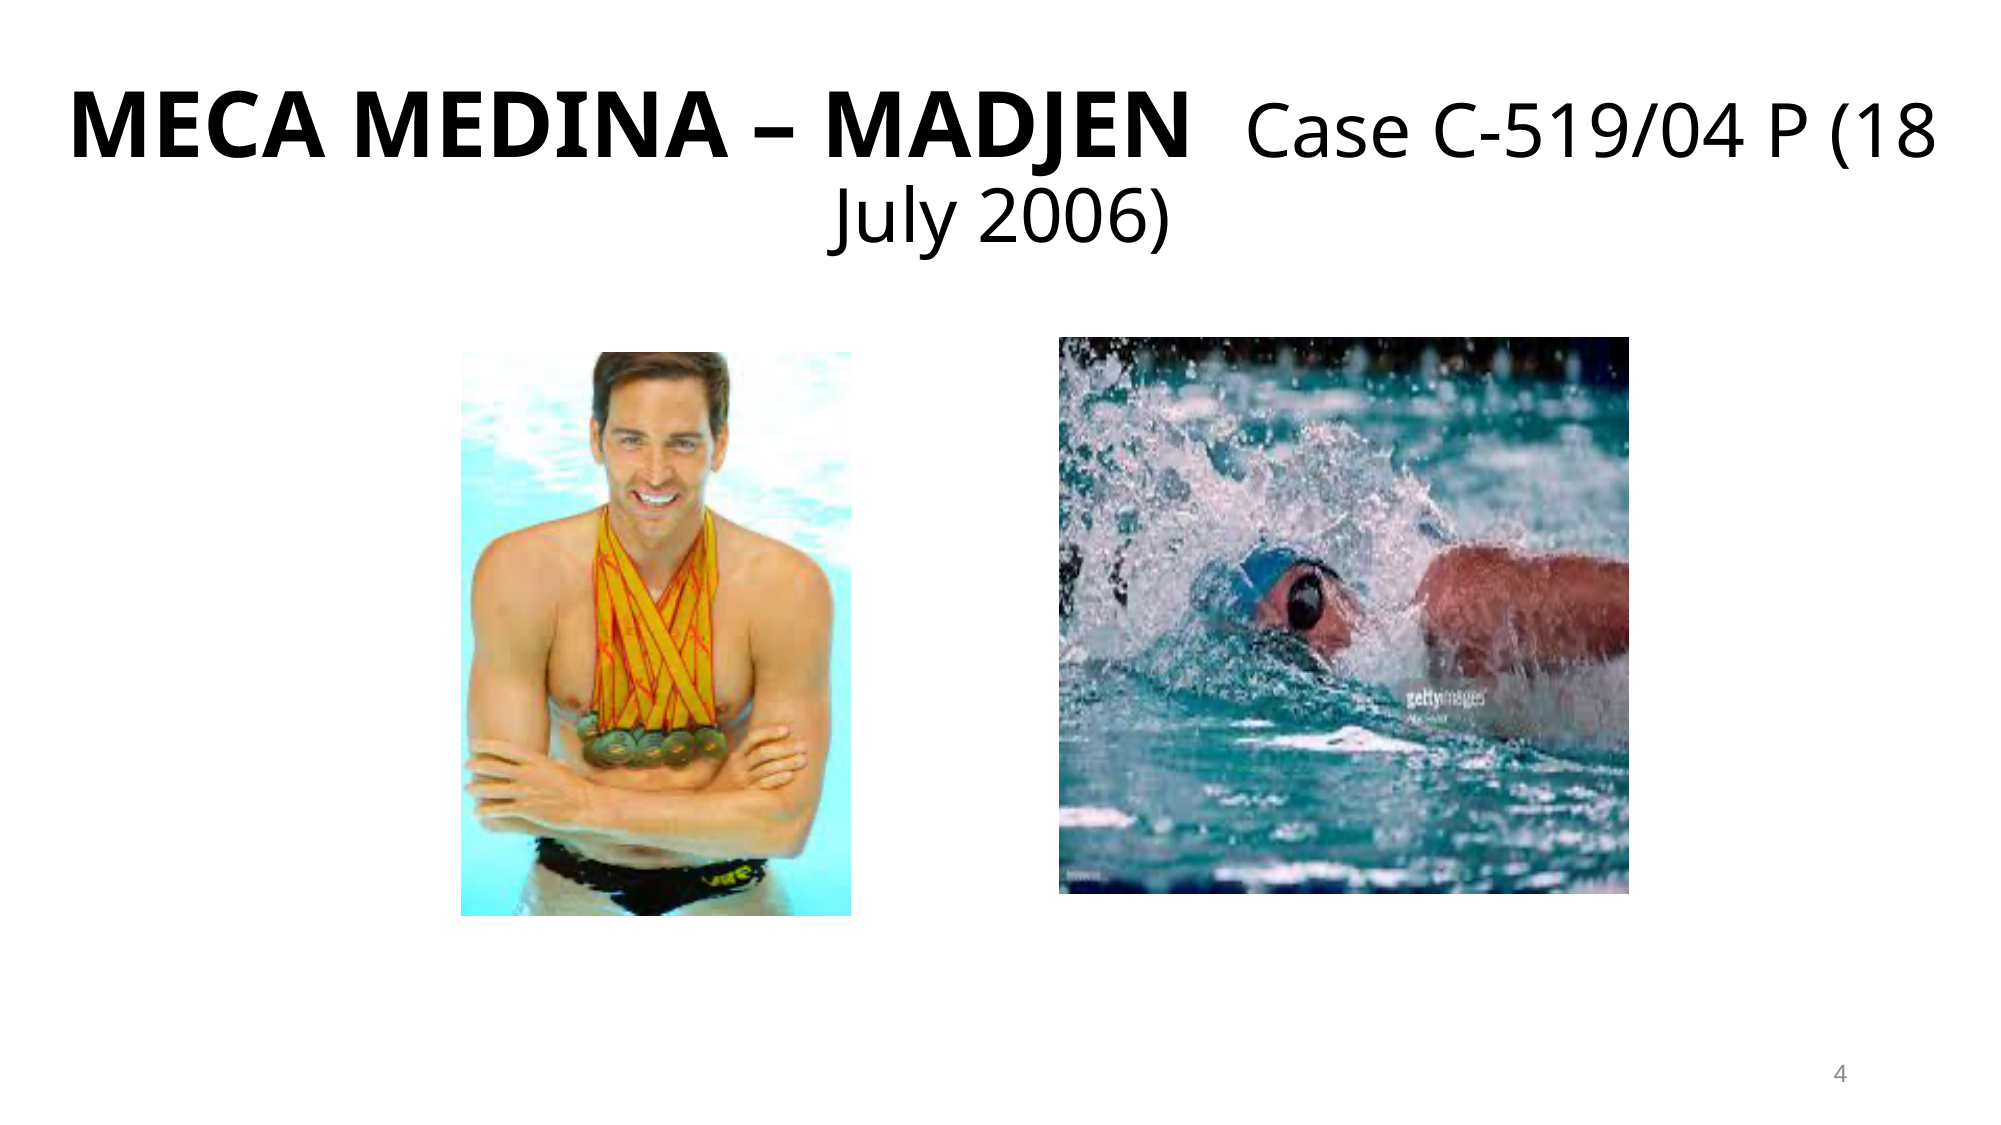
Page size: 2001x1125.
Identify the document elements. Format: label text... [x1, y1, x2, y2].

slide_number 4 [1412, 1042, 1863, 1103]
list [461, 352, 852, 916]
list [1059, 337, 1629, 894]
title MECA MEDINA – MADJEN Case C-519/04 P (18 July 2006) [31, 59, 1974, 278]
